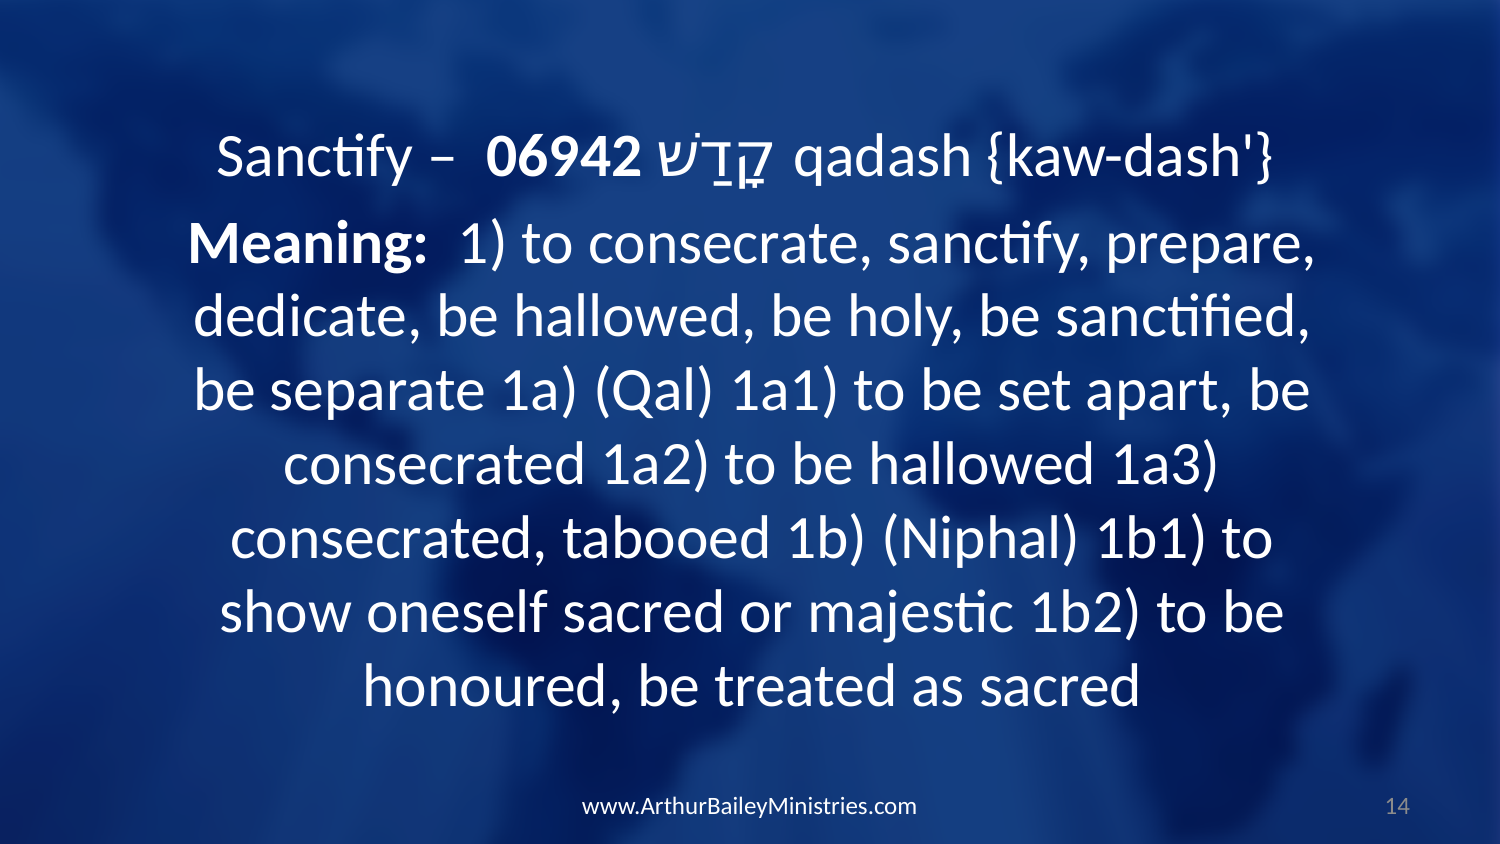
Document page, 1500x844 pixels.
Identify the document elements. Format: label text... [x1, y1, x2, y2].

slide_number 14 [1074, 782, 1425, 827]
list Sanctify – 06942 קָדַשׁ qadash {kaw-dash'} Meaning: 1) to consecrate, sanctify, prepare, dedicate, be hallowed, be holy, be sanctified, be separate 1a) (Qal) 1a1) to be set apart, be consecrated 1a2) to be hallowed 1a3) consecrated, tabooed 1b) (Niphal) 1b1) to show oneself sacred or majestic 1b2) to be honoured, be treated as sacred [151, 107, 1355, 741]
footer www.ArthurBaileyMinistries.com [512, 782, 988, 827]
picture [0, 0, 1500, 844]
